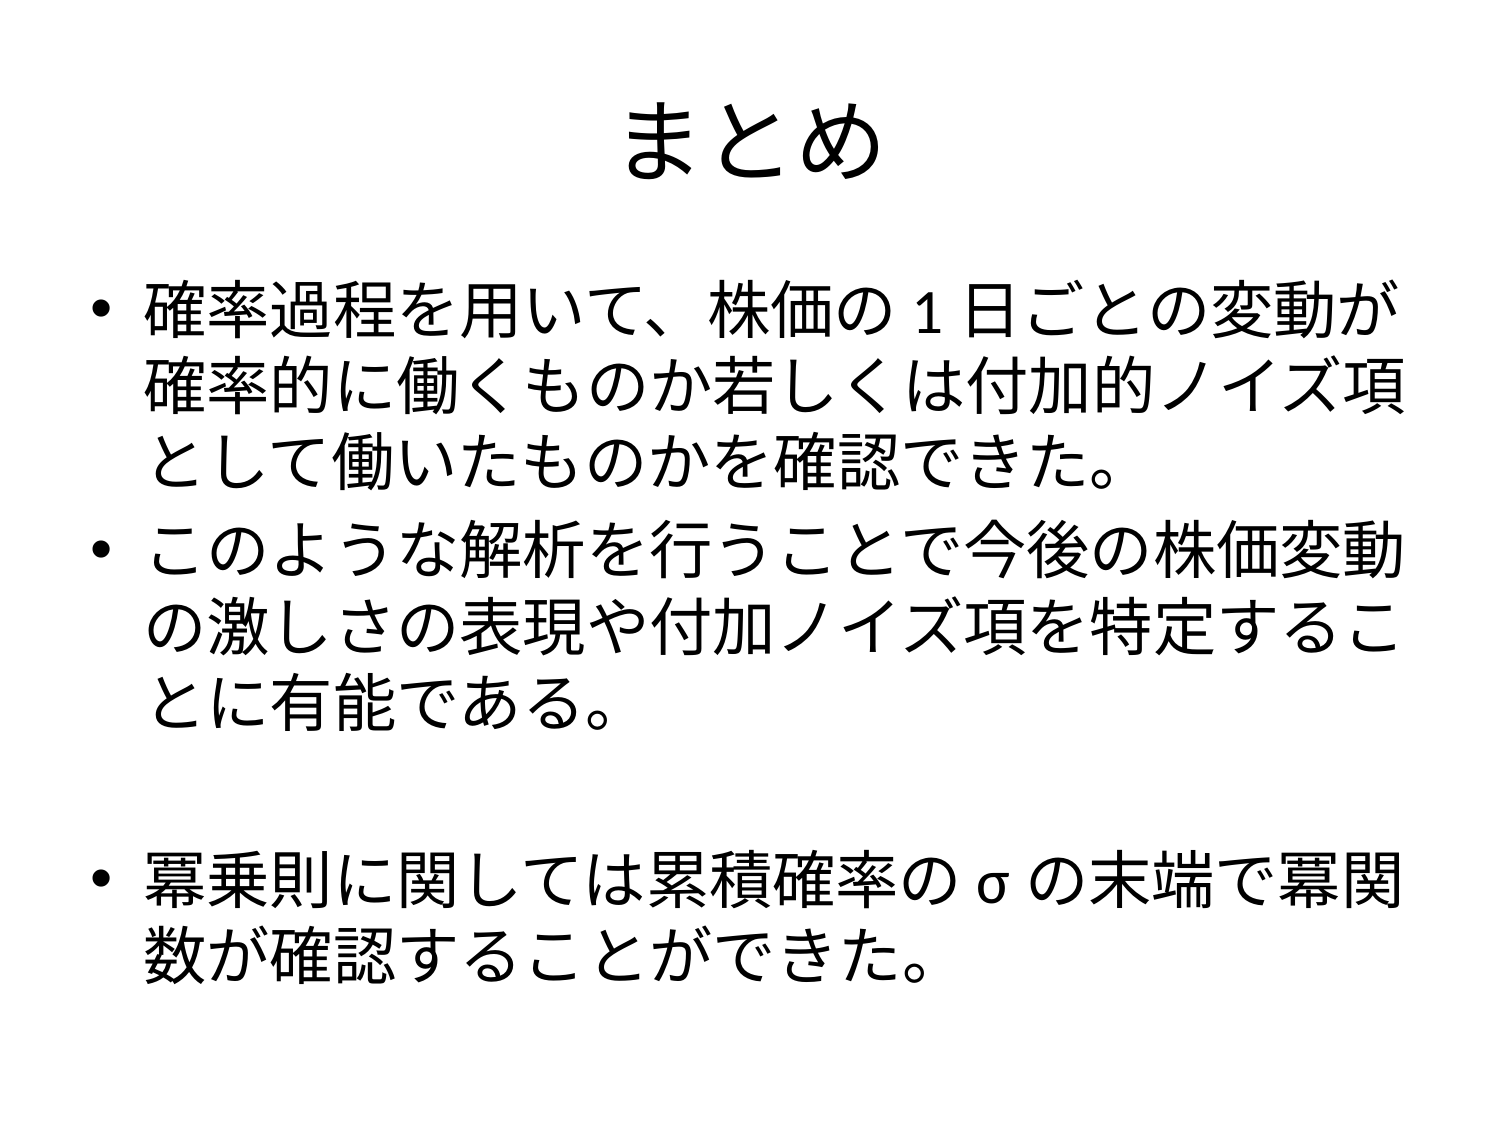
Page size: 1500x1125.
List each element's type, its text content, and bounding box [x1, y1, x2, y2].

title まとめ [75, 45, 1425, 233]
list 確率過程を用いて、株価の1日ごとの変動が確率的に働くものか若しくは付加的ノイズ項として働いたものかを確認できた。 このような解析を行うことで今後の株価変動の激しさの表現や付加ノイズ項を特定することに有能である。 冪乗則に関しては累積確率のσの末端で冪関数が確認することができた。 [75, 262, 1425, 1005]
